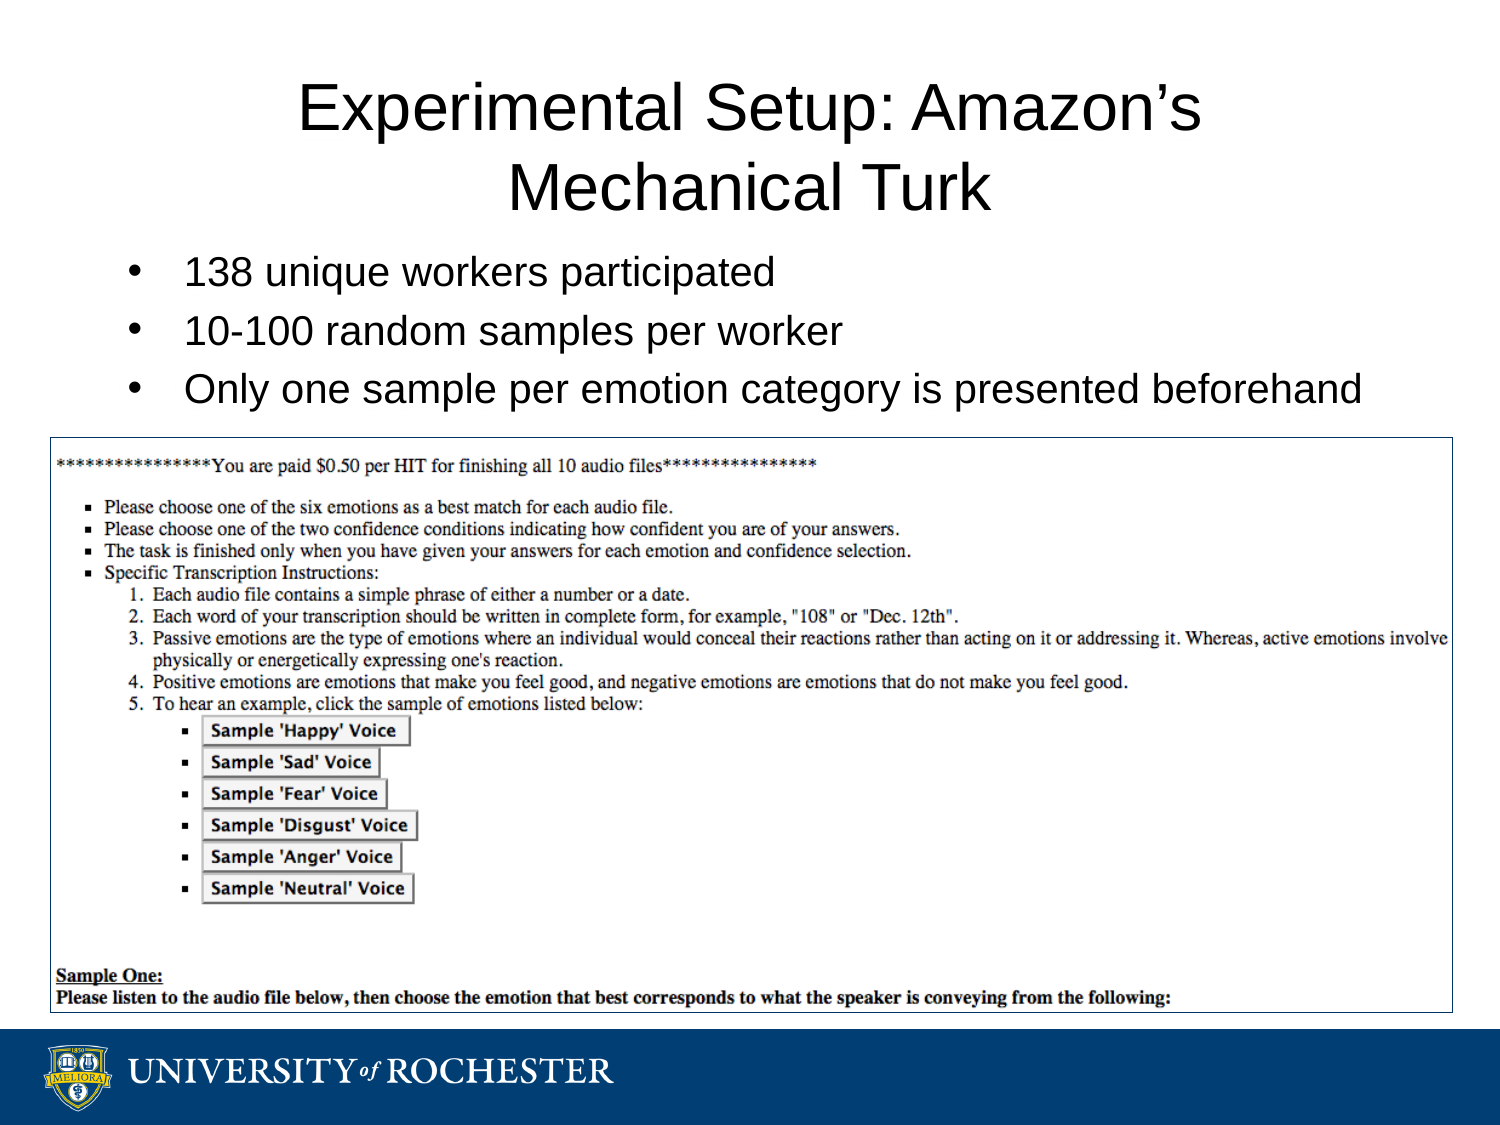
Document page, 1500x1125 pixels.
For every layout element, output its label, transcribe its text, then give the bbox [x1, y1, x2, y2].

picture [0, 1029, 1500, 1125]
picture [49, 437, 1453, 1013]
title Experimental Setup: Amazon’s Mechanical Turk [112, 50, 1388, 233]
list 138 unique workers participated 10-100 random samples per worker Only one sample per emotion category is presented beforehand [112, 237, 1388, 435]
